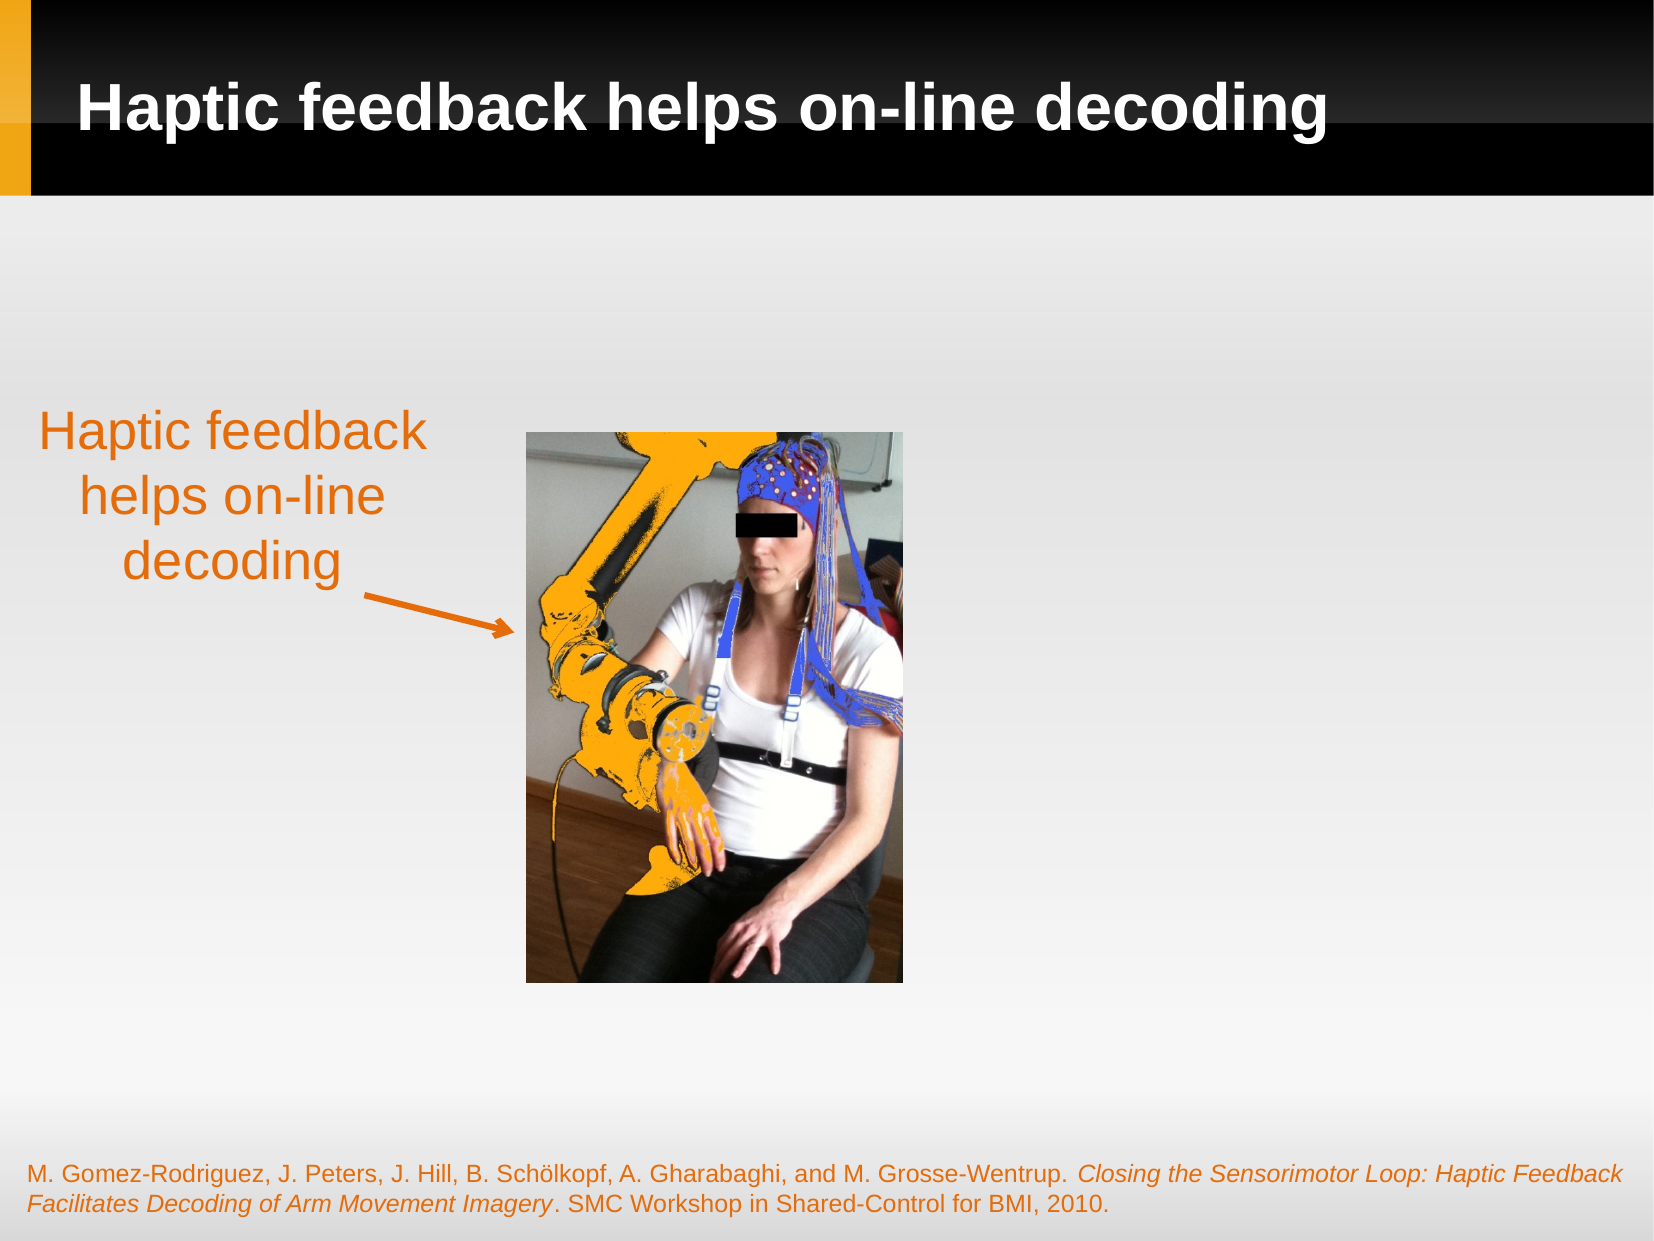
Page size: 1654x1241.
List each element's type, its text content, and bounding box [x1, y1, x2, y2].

text_box M. Gomez-Rodriguez, J. Peters, J. Hill, B. Schölkopf, A. Gharabaghi, and M. Grosse-Wentrup. Closing the Sensorimotor Loop: Haptic Feedback Facilitates Decoding of Arm Movement Imagery. SMC Workshop in Shared-Control for BMI, 2010. [26, 1157, 1627, 1218]
title Haptic feedback helps on-line decoding [76, 0, 1566, 208]
text_box Haptic feedback helps on-line decoding [26, 395, 440, 590]
picture [0, 0, 1654, 1241]
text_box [363, 594, 515, 633]
